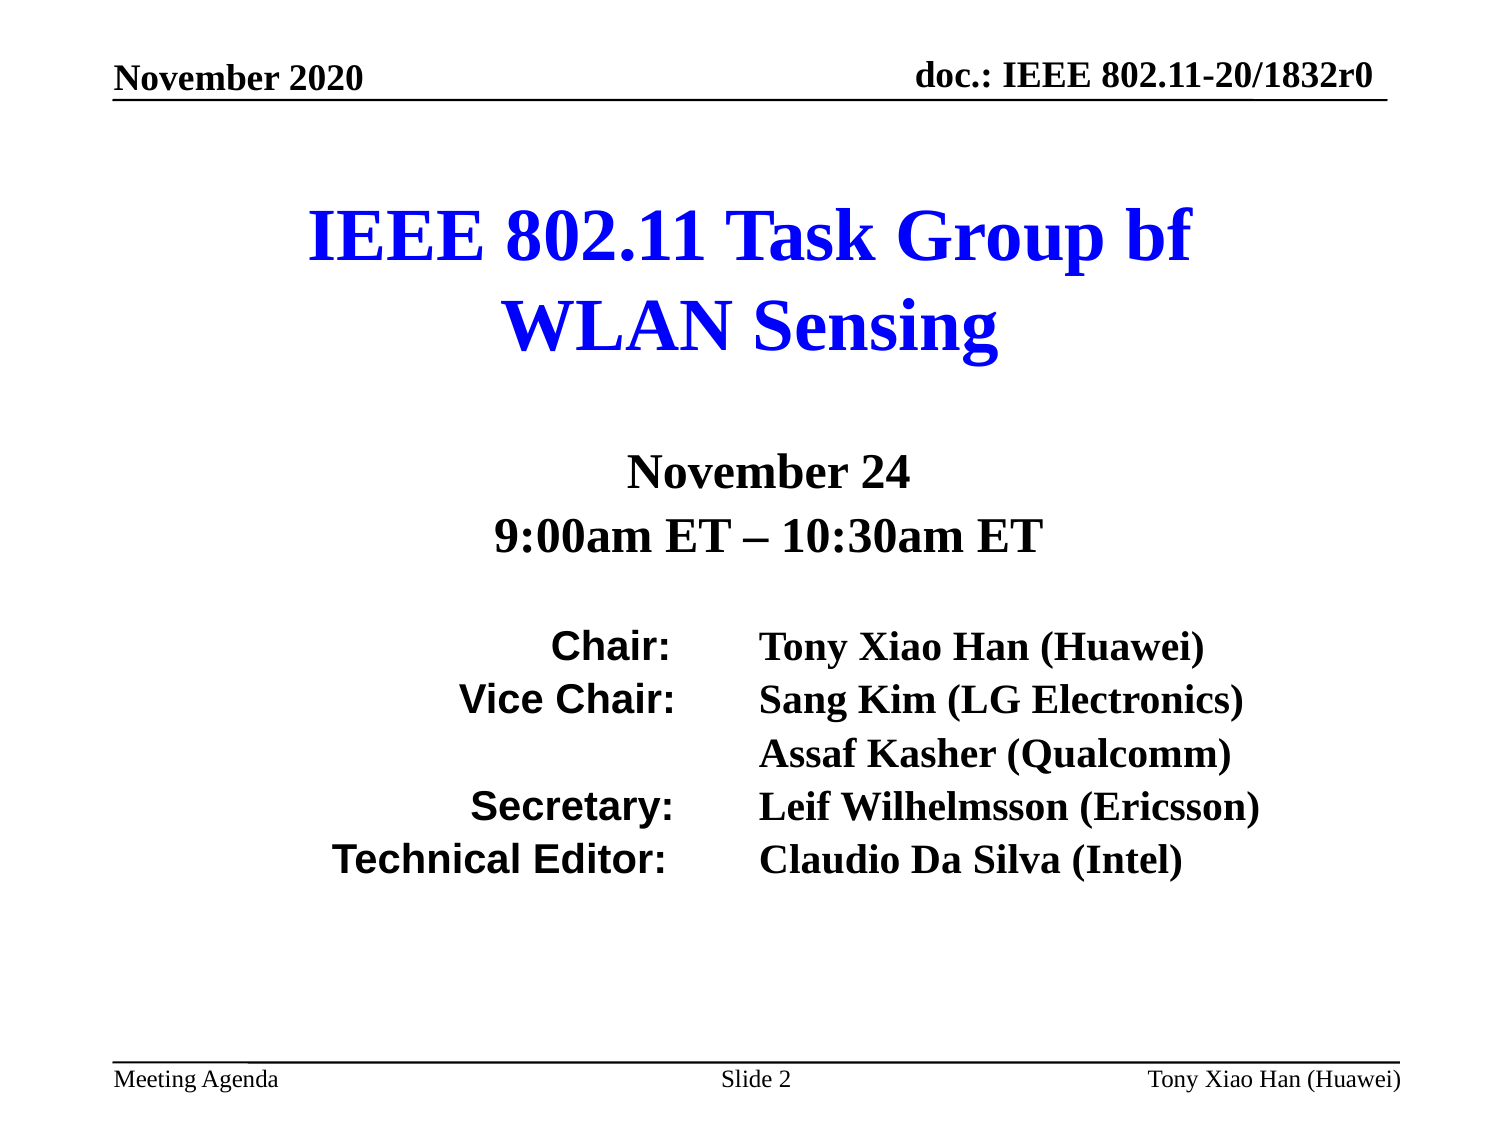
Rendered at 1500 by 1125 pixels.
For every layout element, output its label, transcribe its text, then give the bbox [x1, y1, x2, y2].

slide_number Slide 2 [712, 1061, 800, 1093]
footer Tony Xiao Han (Huawei) [999, 1061, 1402, 1093]
list November 24 9:00am ET – 10:30am ET Chair: Tony Xiao Han (Huawei) Vice Chair: Sang Kim (LG Electronics) Assaf Kasher (Qualcomm) Secretary: Leif Wilhelmsson (Ericsson) Technical Editor: Claudio Da Silva (Intel) [87, 437, 1450, 950]
title IEEE 802.11 Task Group bf WLAN Sensing [37, 212, 1463, 388]
